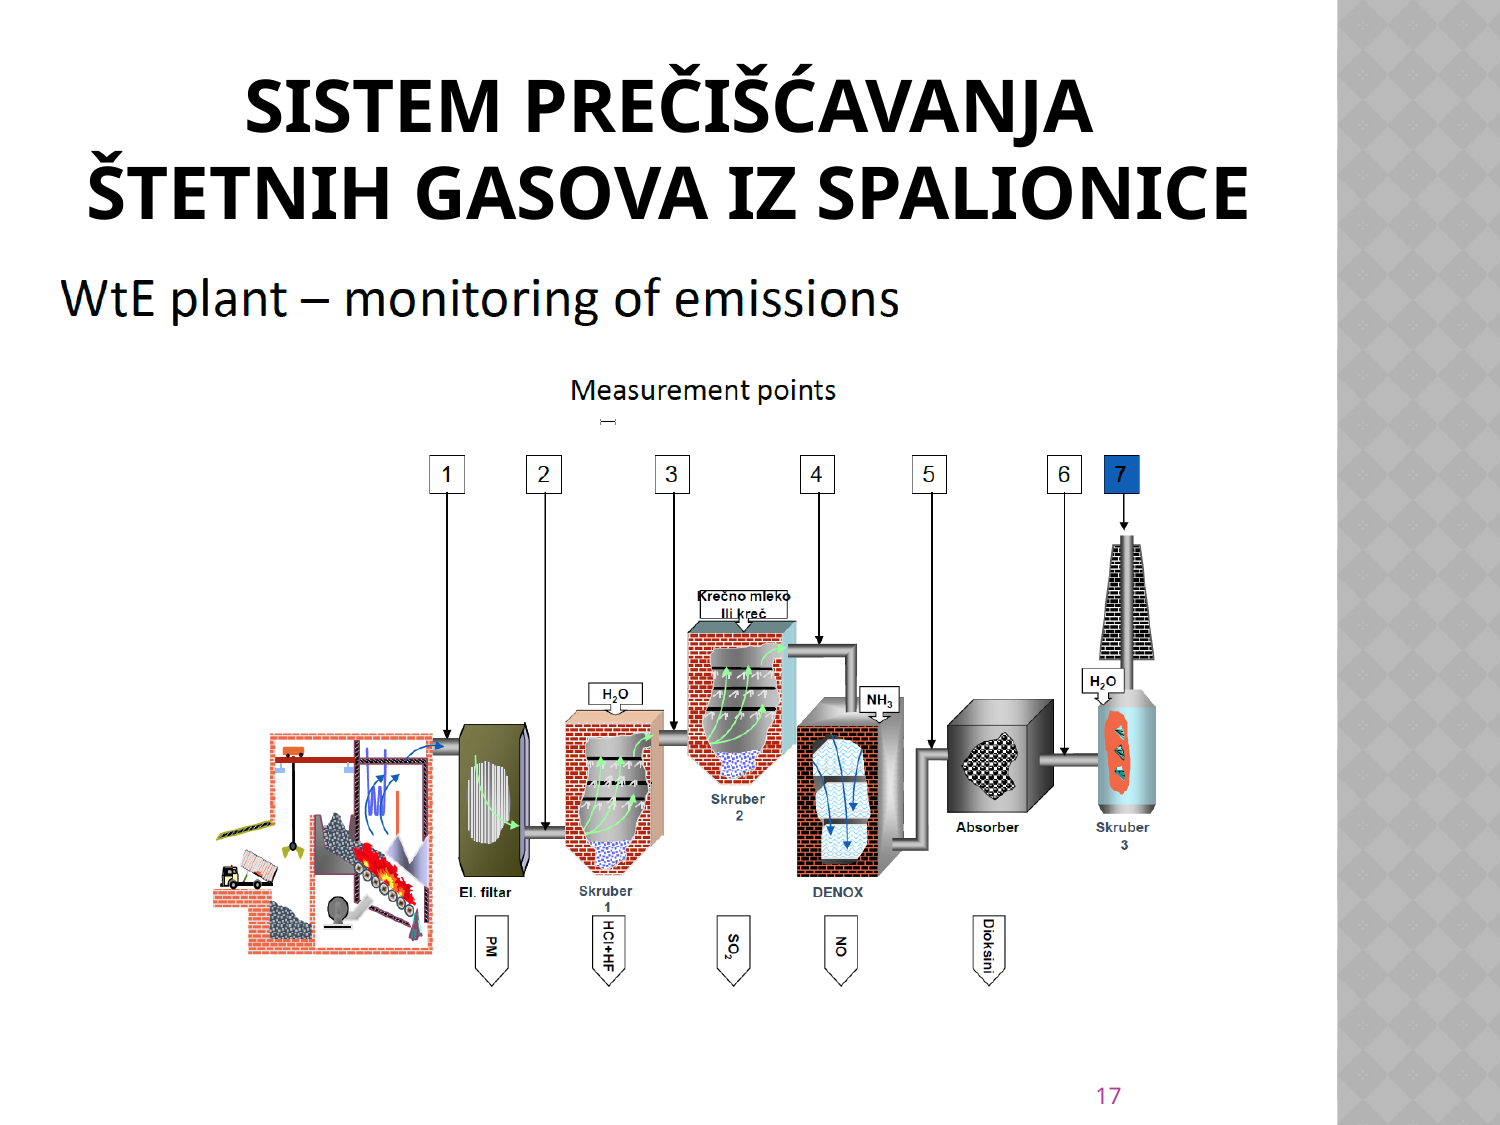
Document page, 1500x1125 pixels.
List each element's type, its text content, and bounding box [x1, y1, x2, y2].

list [46, 269, 1301, 993]
slide_number 17 [1025, 1075, 1122, 1113]
title Sistem prečišćavanja štetnih gasova iz spalionice [75, 46, 1263, 235]
